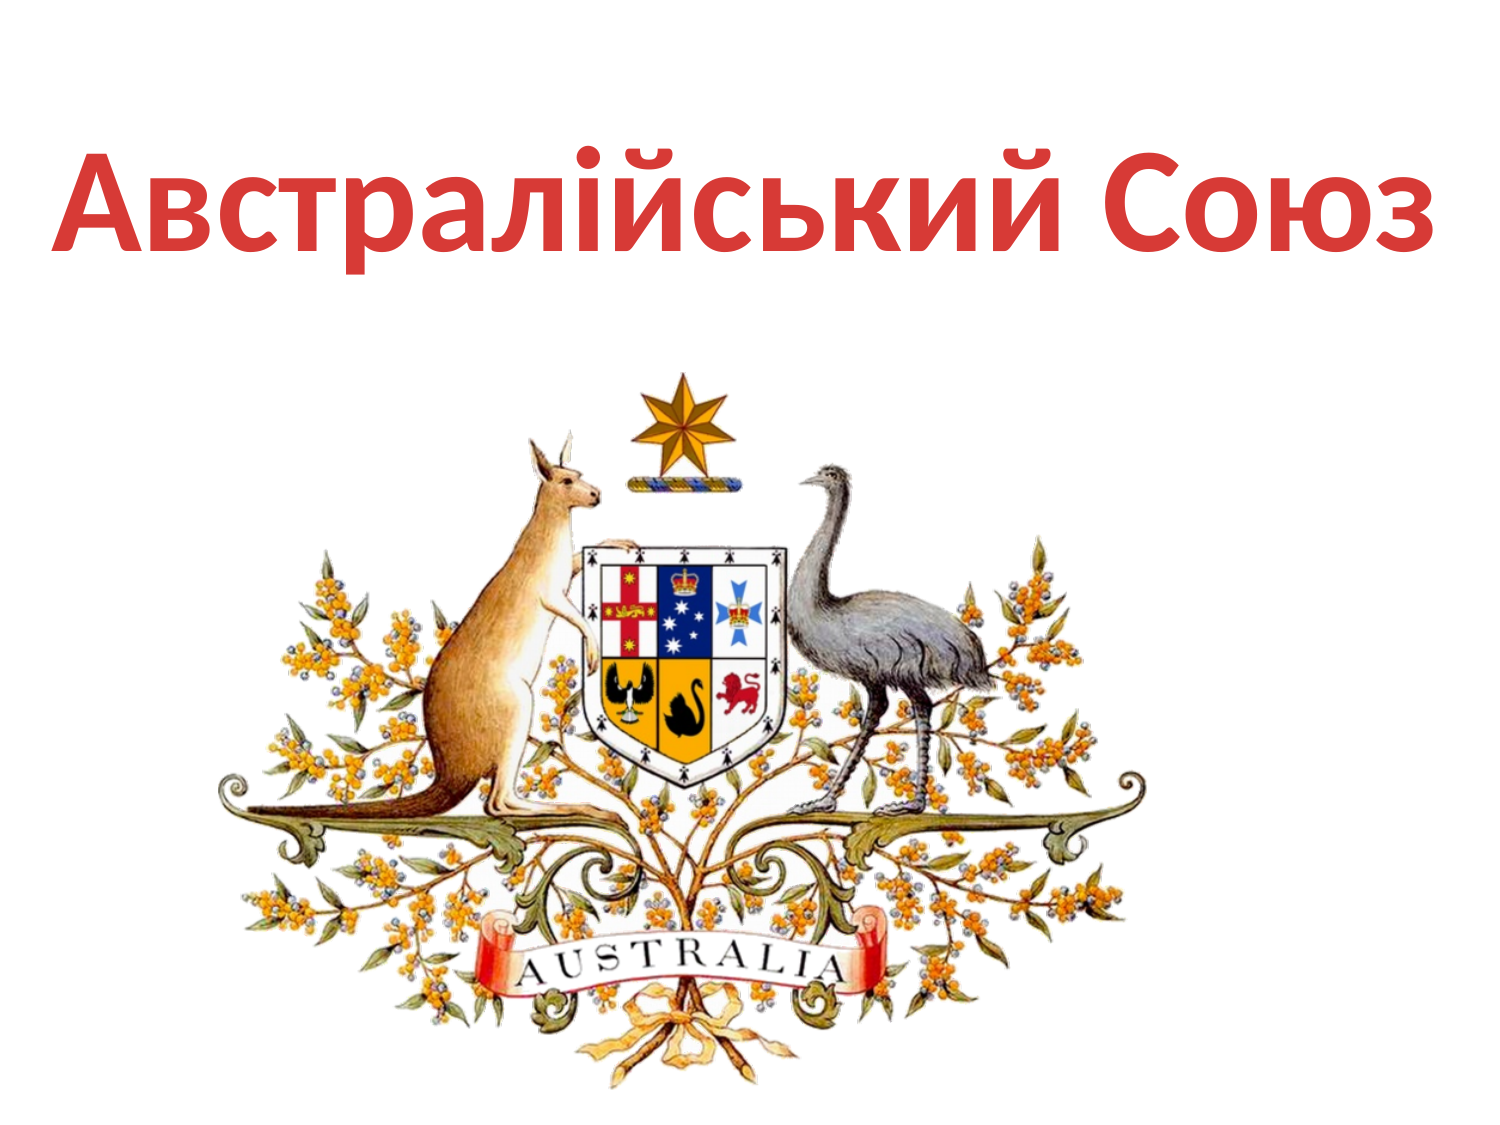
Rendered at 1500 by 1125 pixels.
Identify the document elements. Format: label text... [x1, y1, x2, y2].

picture [218, 372, 1147, 1090]
text_box Австралійський Союз [36, 93, 1456, 289]
